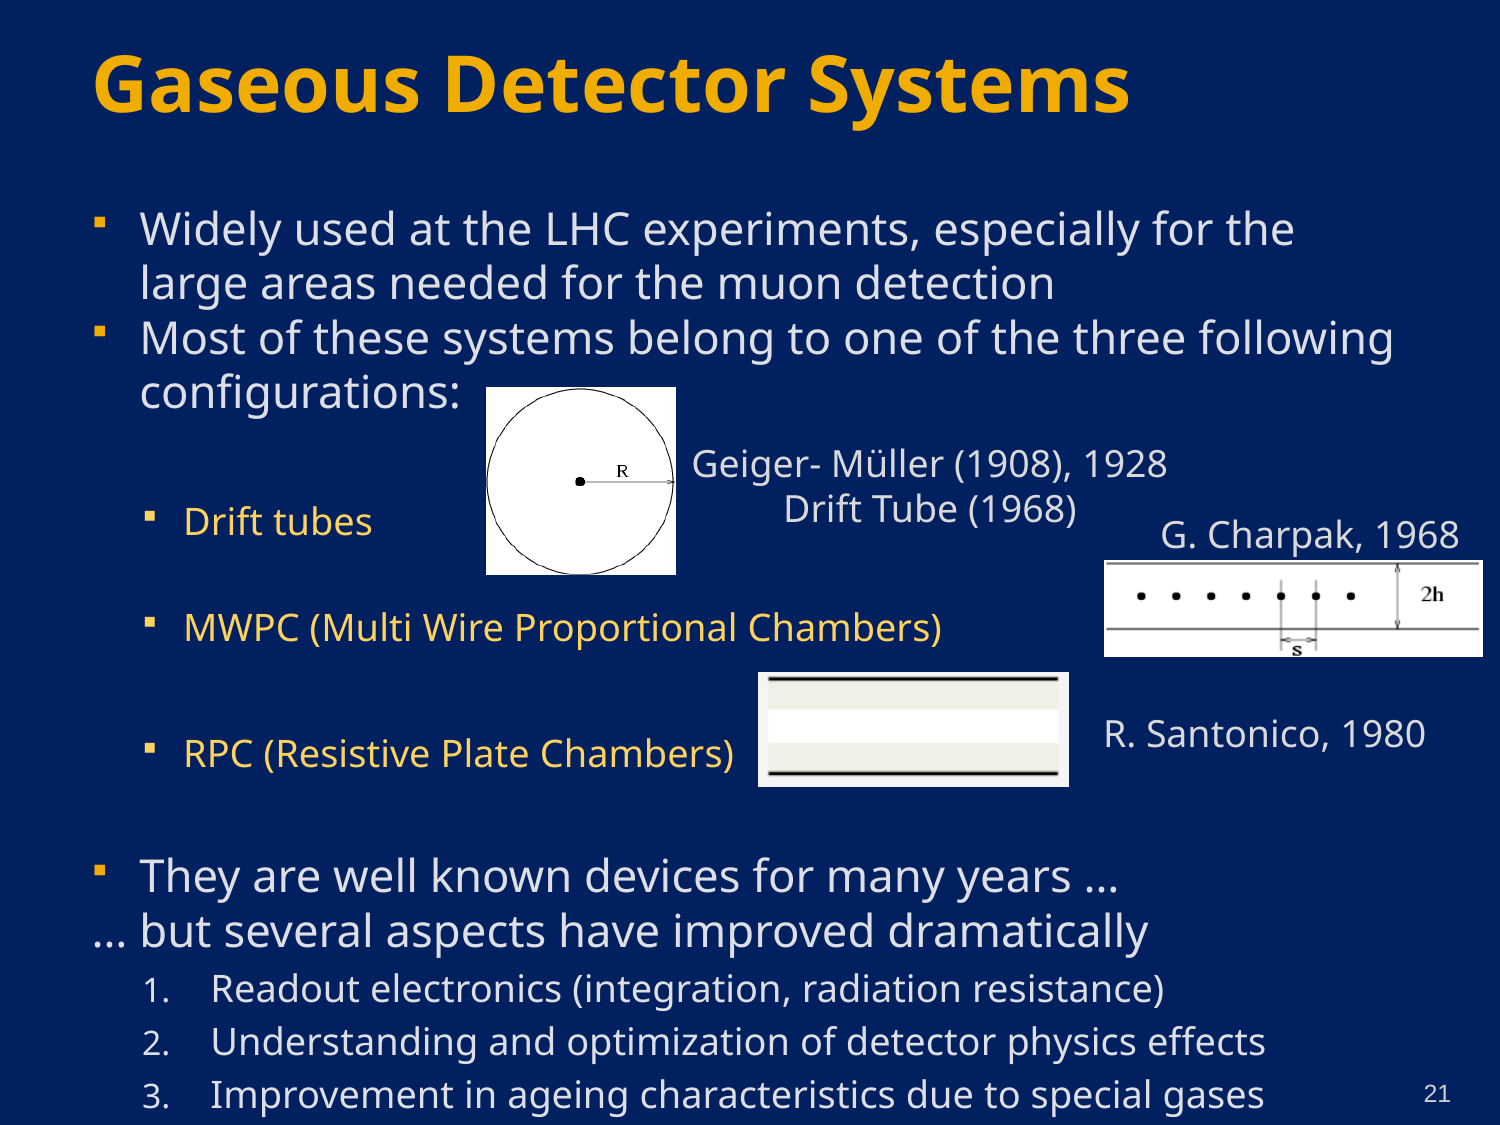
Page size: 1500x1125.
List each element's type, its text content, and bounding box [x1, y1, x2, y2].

slide_number 21 [1345, 1062, 1467, 1108]
list Widely used at the LHC experiments, especially for the large areas needed for the muon detection Most of these systems belong to one of the three following configurations: Drift tubes MWPC (Multi Wire Proportional Chambers) RPC (Resistive Plate Chambers) They are well known devices for many years … … but several aspects have improved dramatically Readout electronics (integration, radiation resistance) Understanding and optimization of detector physics effects Improvement in ageing characteristics due to special gases [64, 184, 1415, 1125]
picture [758, 672, 1069, 787]
text_box R. Santonico, 1980 [1088, 702, 1442, 763]
picture [486, 387, 676, 575]
text_box Geiger- Müller (1908), 1928 Drift Tube (1968) [680, 432, 1184, 538]
text_box G. Charpak, 1968 [1145, 503, 1476, 559]
picture [1104, 560, 1483, 658]
title Gaseous Detector Systems [76, 25, 1495, 138]
